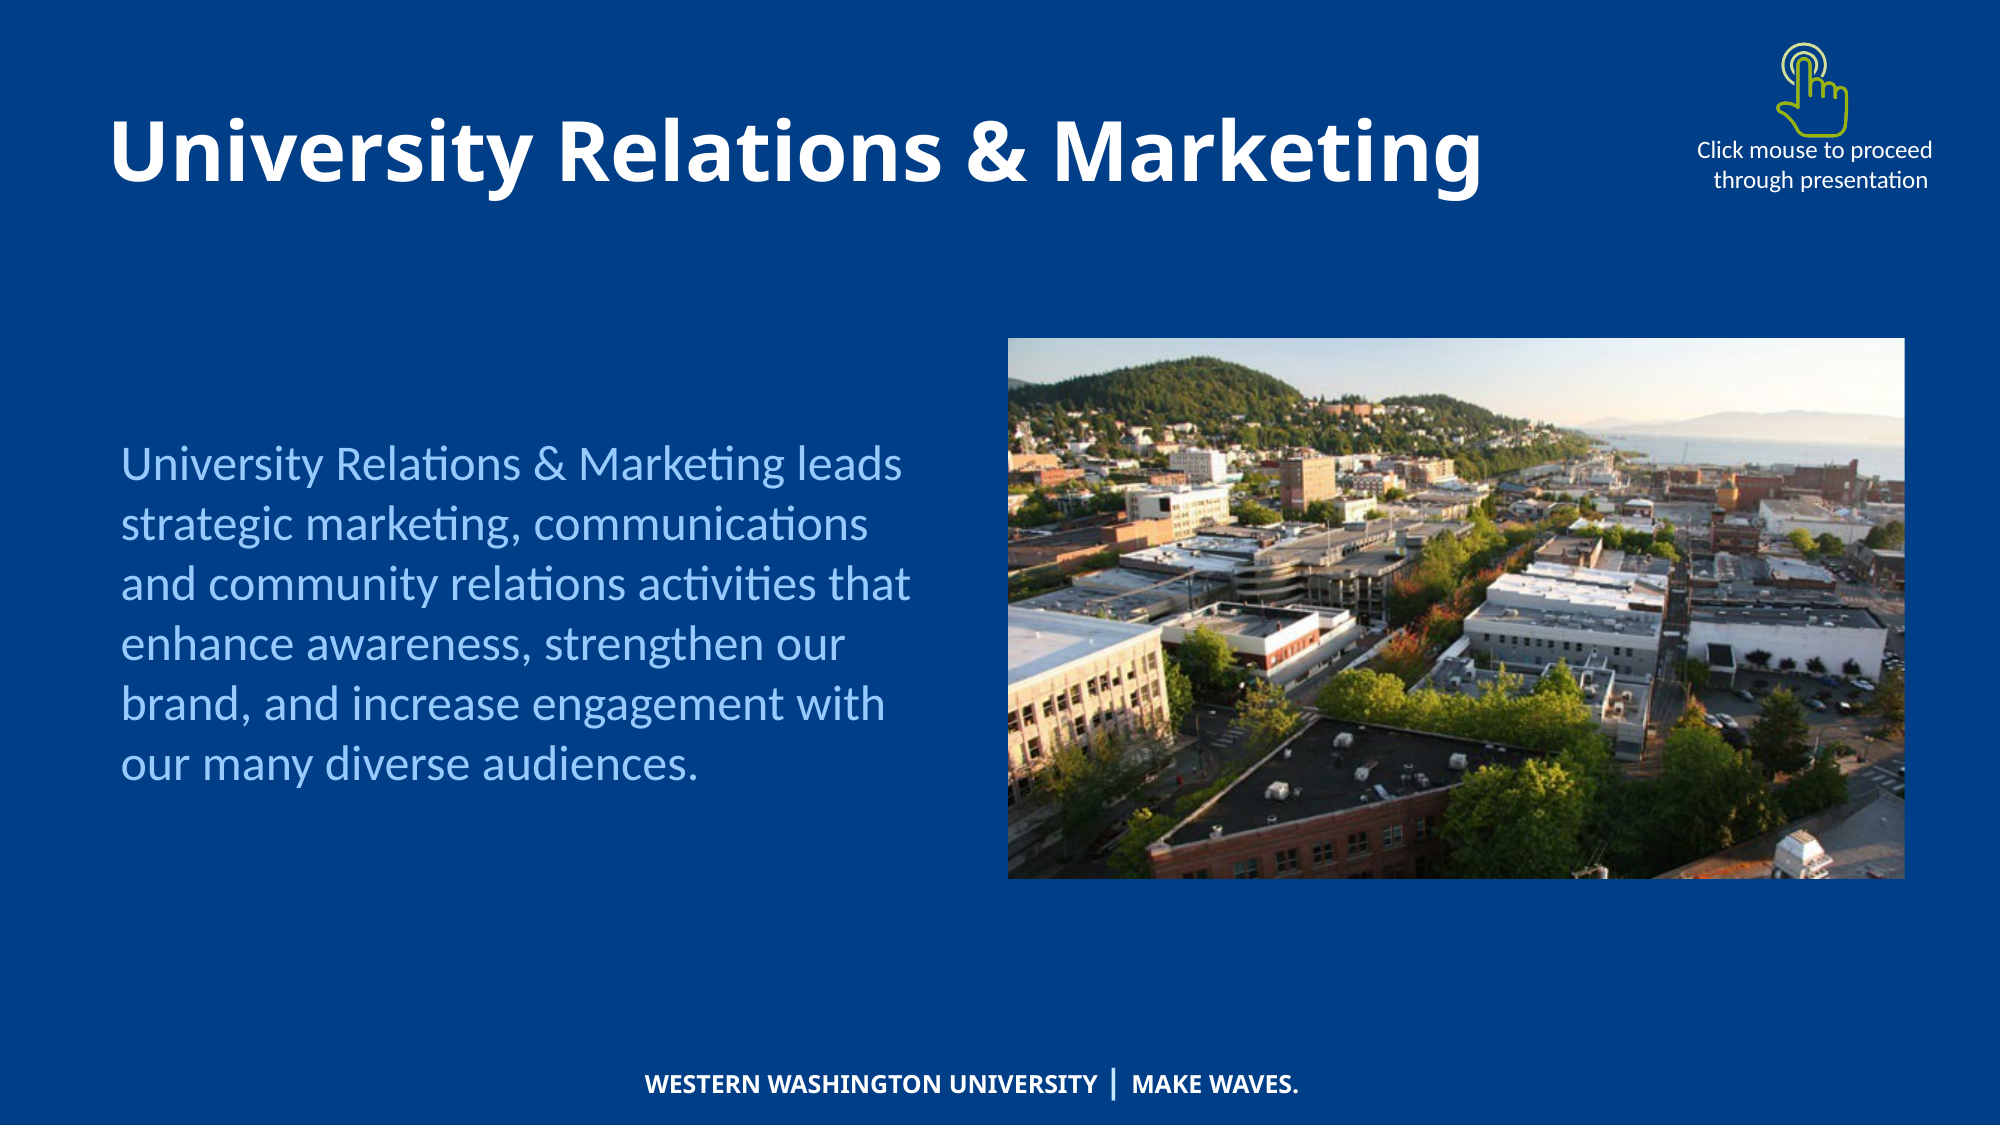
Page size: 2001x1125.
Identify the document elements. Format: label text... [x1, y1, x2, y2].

text_box University Relations & Marketing leads strategic marketing, communications and community relations activities that enhance awareness, strengthen our brand, and increase engagement with our many diverse audiences. [118, 428, 976, 853]
text_box WESTERN WASHINGTON UNIVERSITY | MAKE WAVES. [642, 1058, 1357, 1100]
title University Relations & Marketing [105, 52, 1667, 243]
text_box [1729, 38, 1895, 131]
text_box Click mouse to proceed through presentation [1695, 131, 1938, 194]
text_box [1008, 338, 1905, 879]
